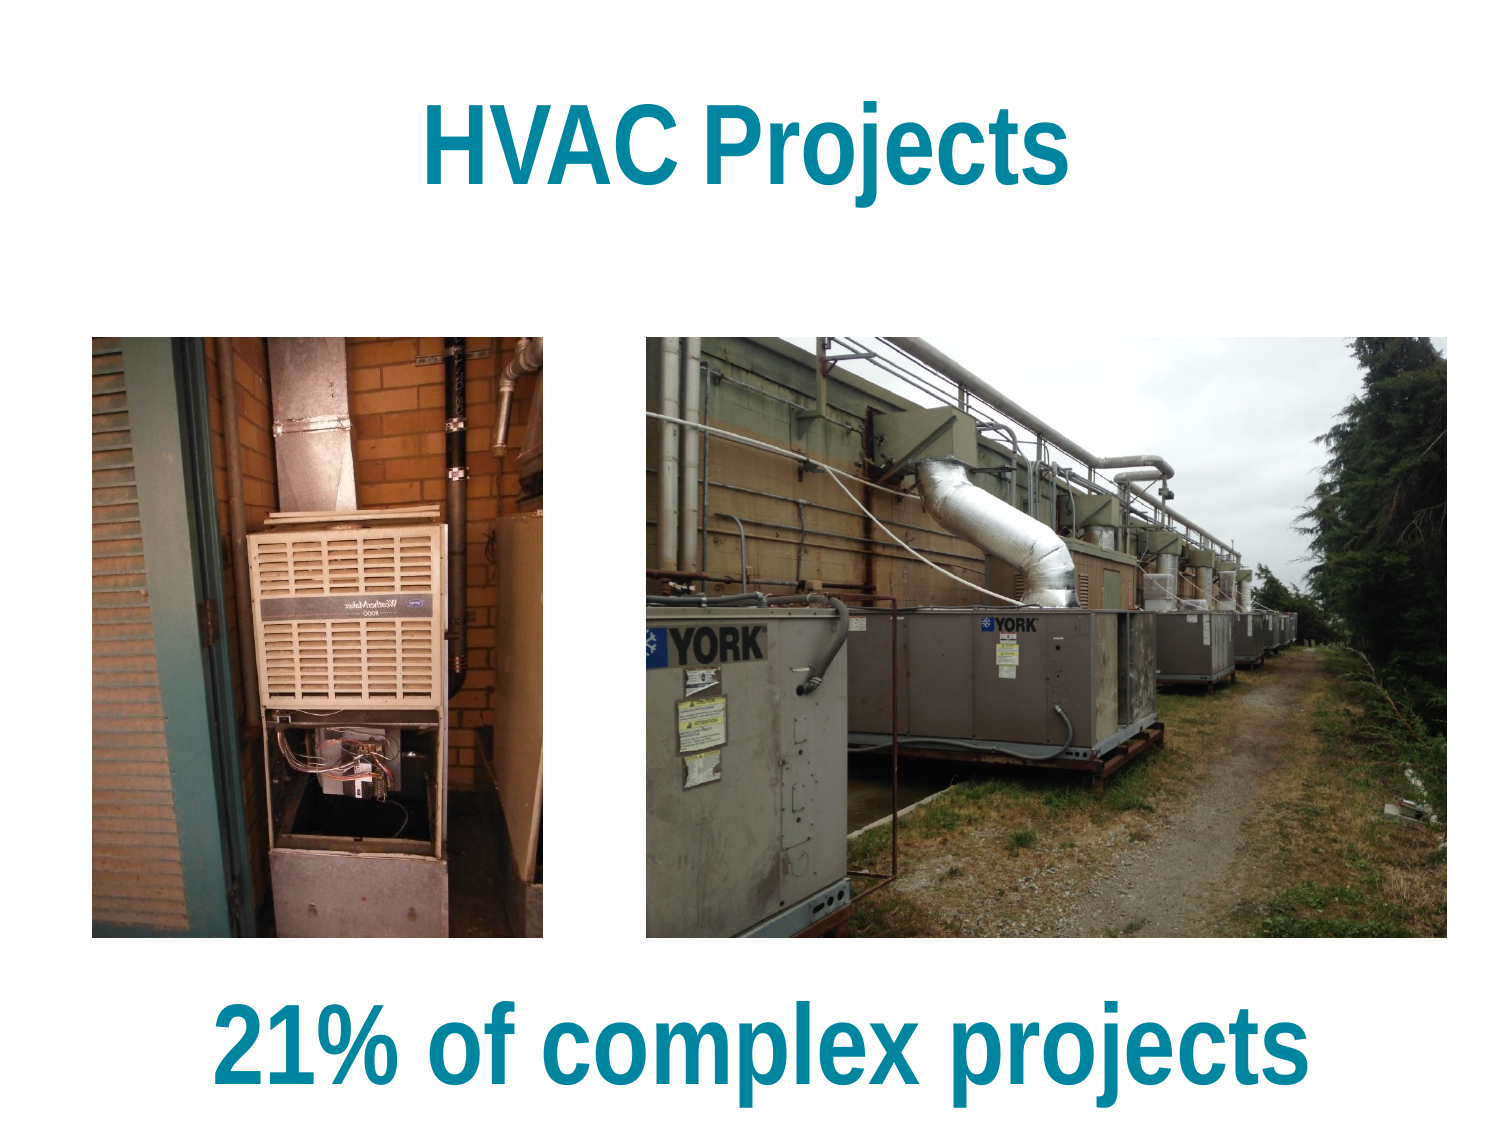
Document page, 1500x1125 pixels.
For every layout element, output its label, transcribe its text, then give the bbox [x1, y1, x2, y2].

picture [91, 337, 543, 938]
picture [646, 337, 1448, 938]
text_box 21% of complex projects [99, 962, 1425, 1115]
title HVAC Projects [71, 45, 1422, 233]
